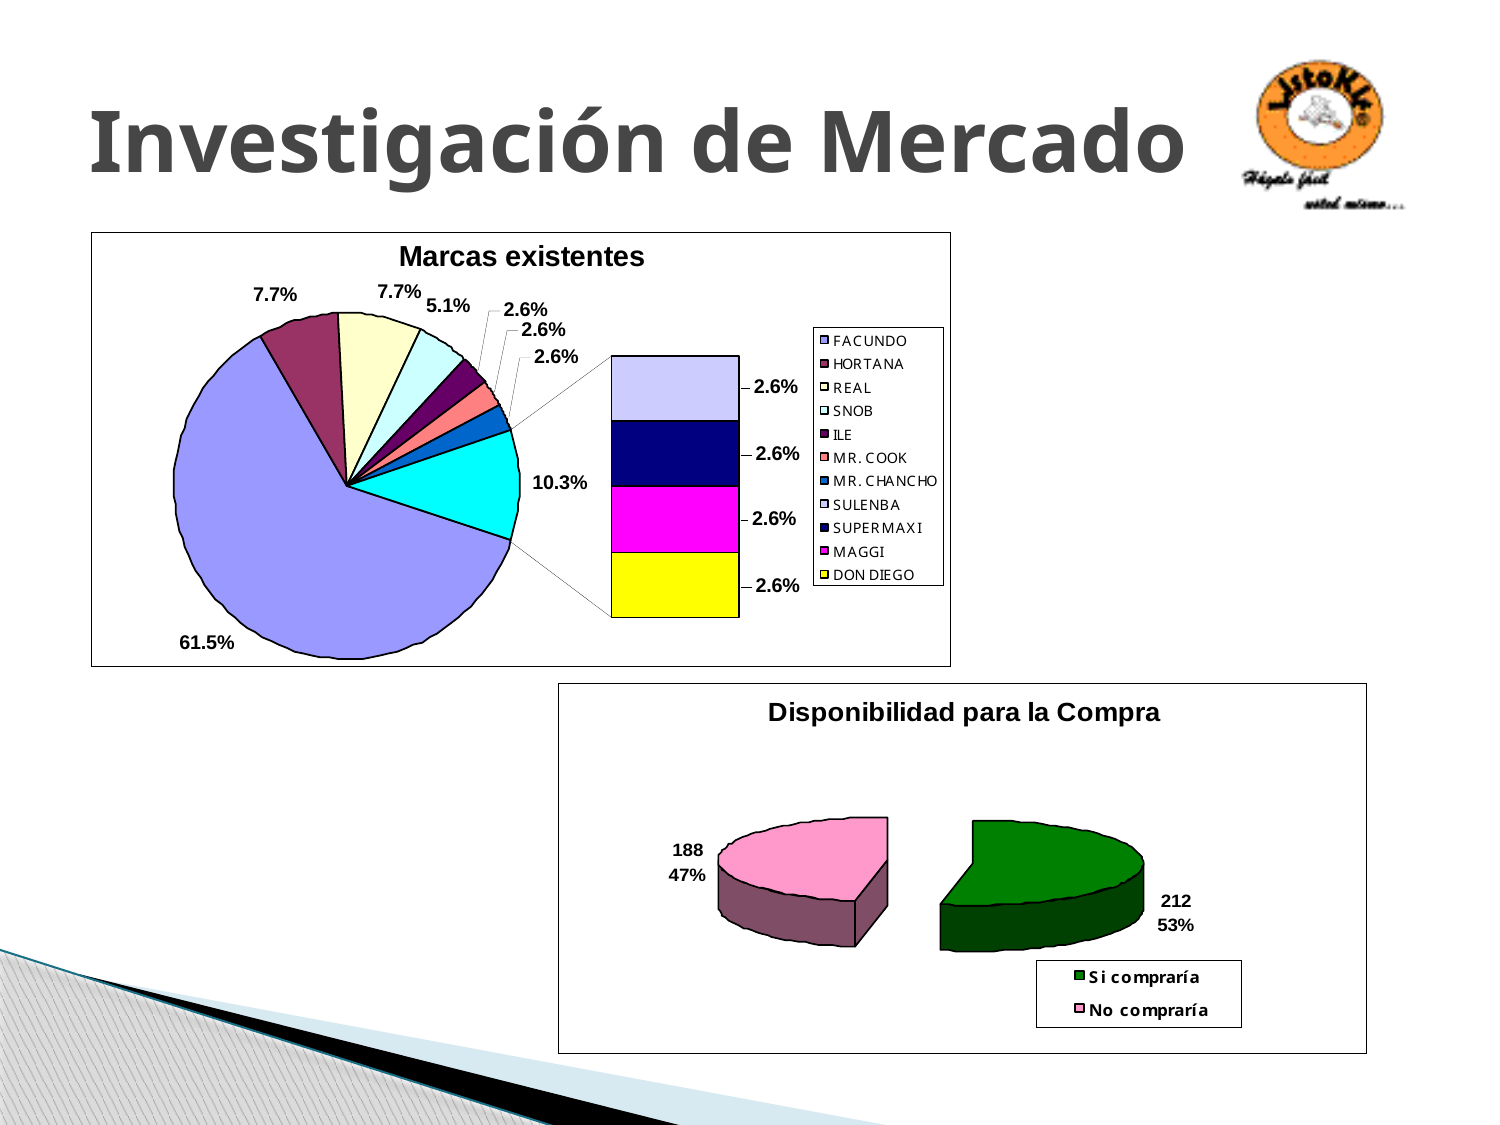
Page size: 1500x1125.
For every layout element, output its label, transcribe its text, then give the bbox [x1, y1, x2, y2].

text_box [548, 674, 1377, 1062]
picture [81, 222, 962, 676]
title Investigación de Mercado [75, 45, 1425, 233]
picture [1230, 58, 1426, 220]
